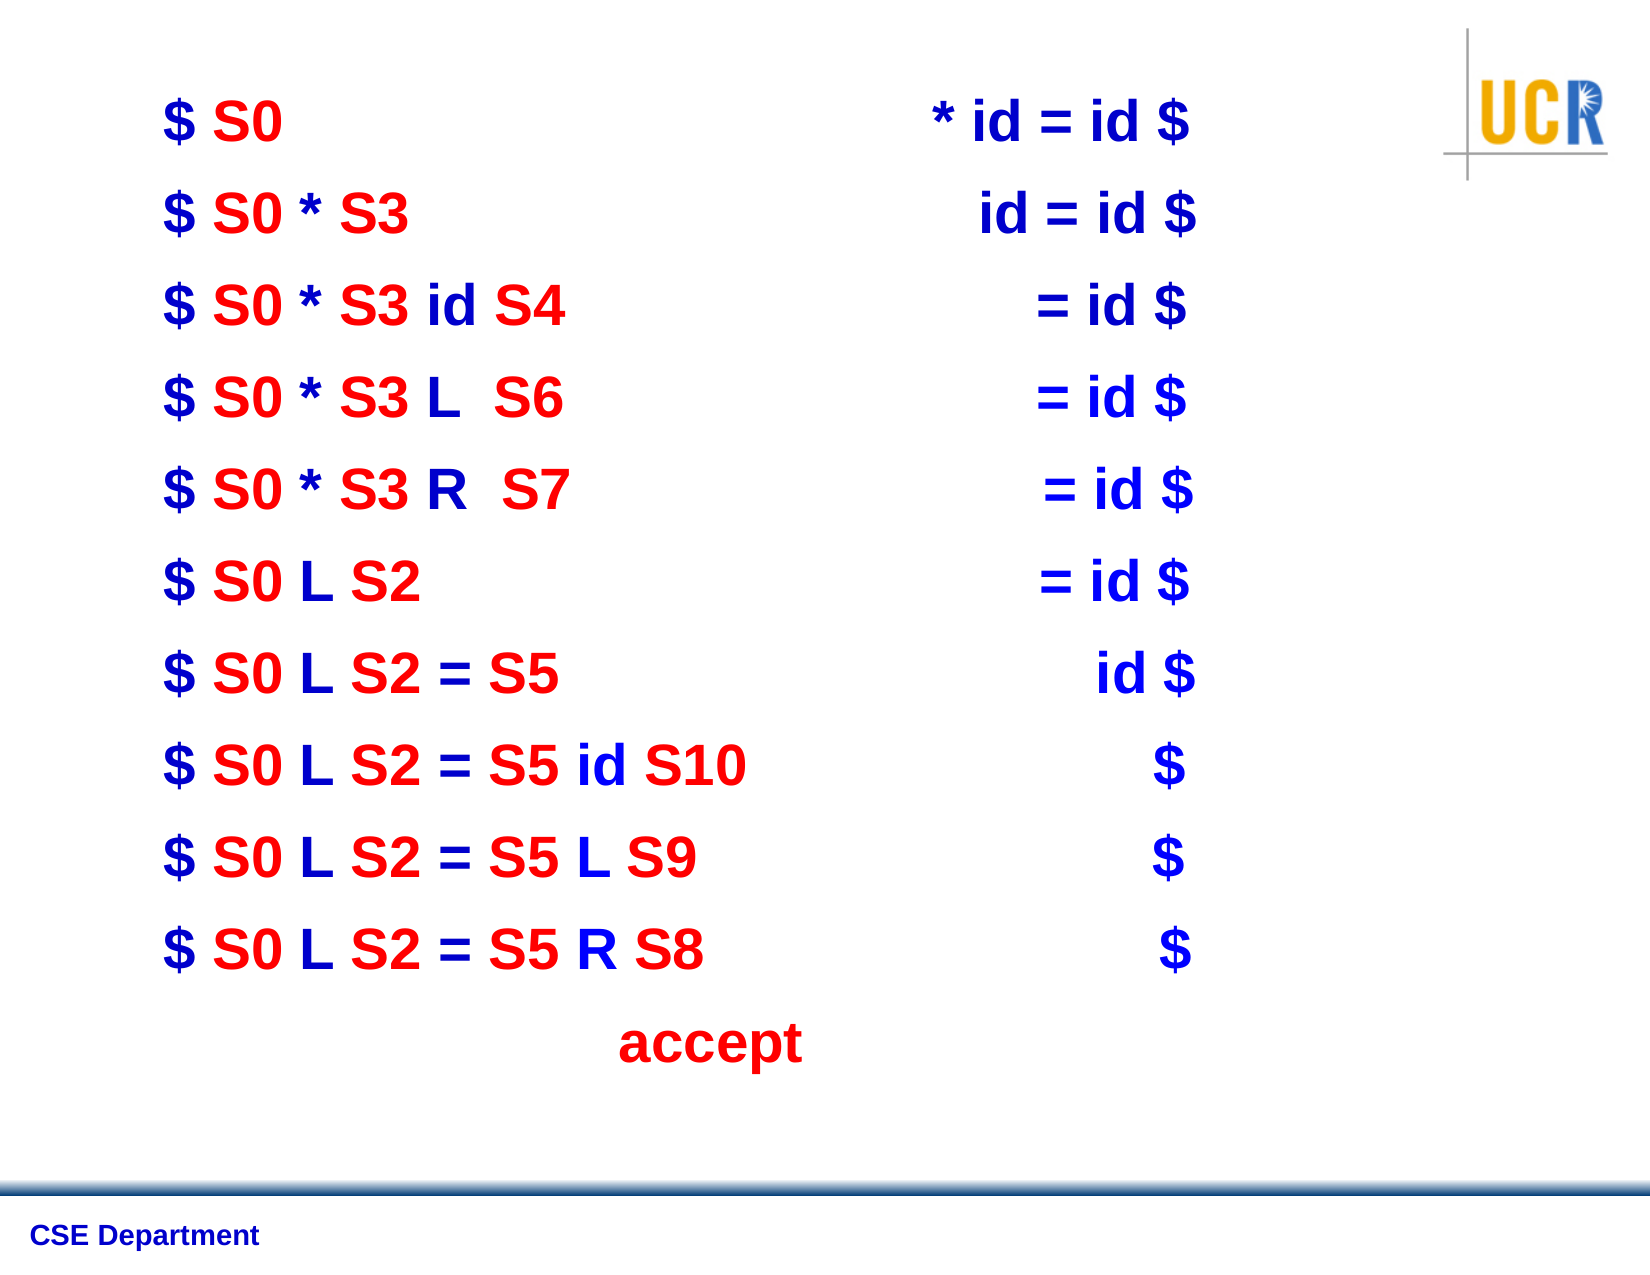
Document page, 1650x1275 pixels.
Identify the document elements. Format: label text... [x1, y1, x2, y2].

picture [1432, 0, 1650, 196]
text_box $ S0 * id = id $ $ S0 * S3 id = id $ $ S0 * S3 id S4 = id $ $ S0 * S3 L S6 = id $ $ S0 * S3 R S7 = id $ $ S0 L S2 = id $ $ S0 L S2 = S5 id $ $ S0 L S2 = S5 id S10 $ $ S0 L S2 = S5 L S9 $ $ S0 L S2 = S5 R S8 $ accept [149, 83, 1213, 1083]
